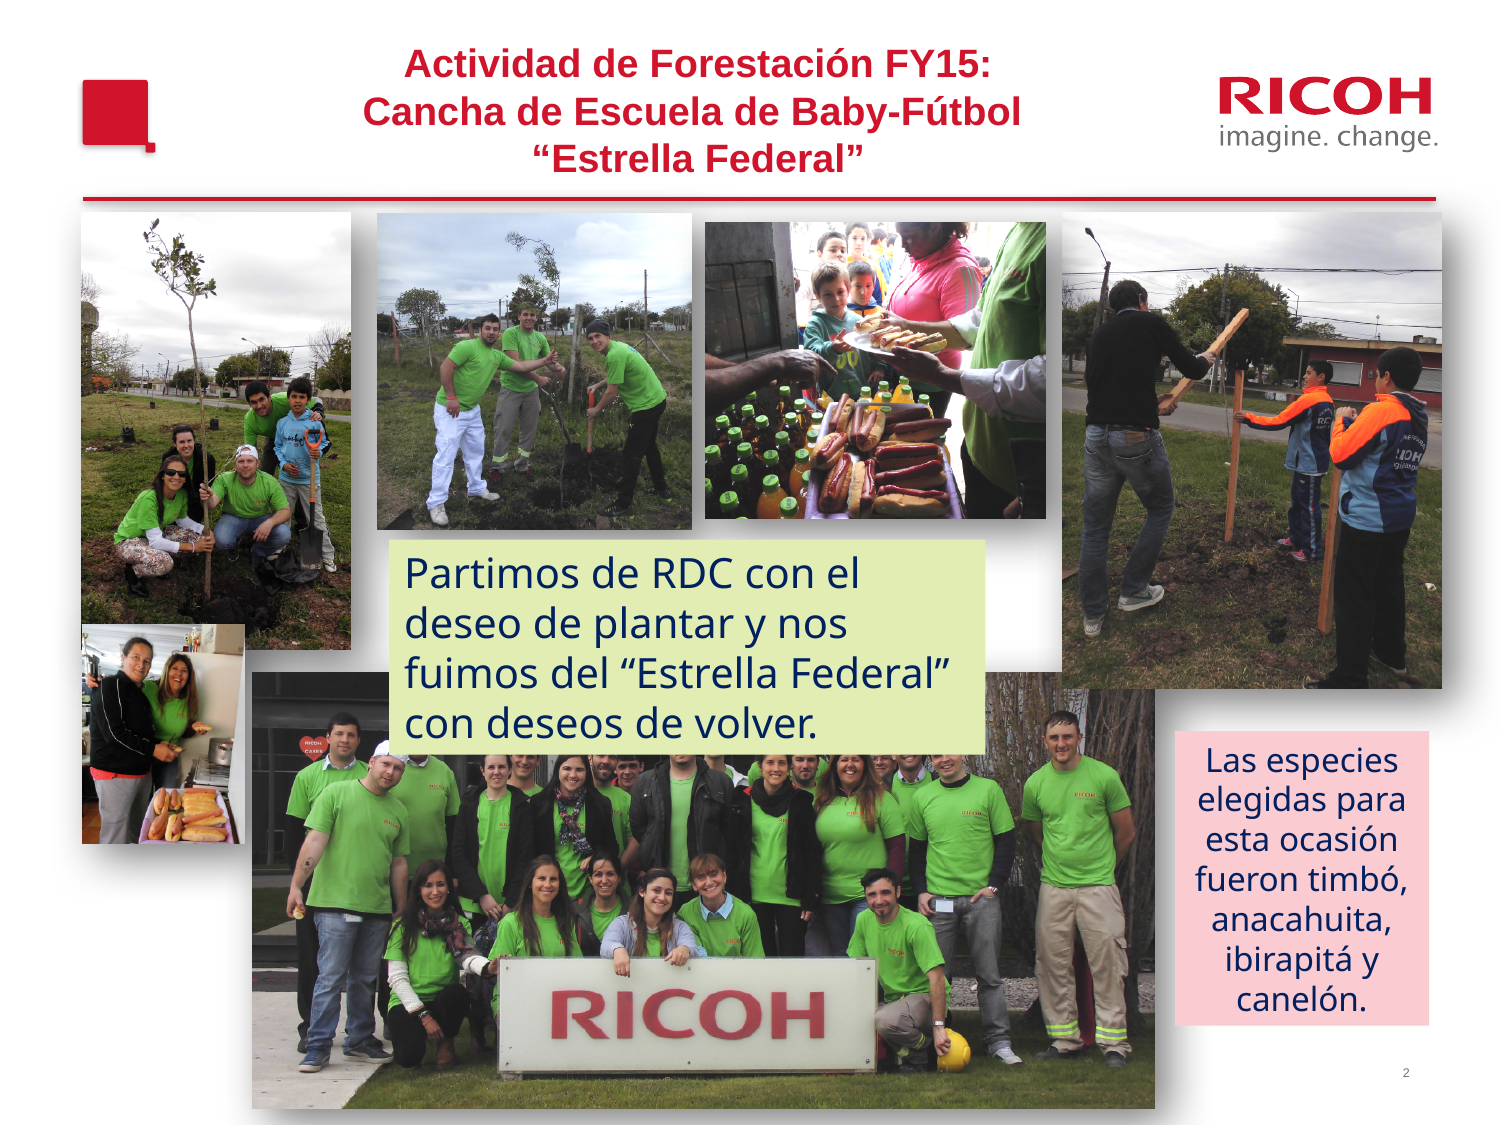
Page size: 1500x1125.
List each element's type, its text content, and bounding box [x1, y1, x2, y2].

picture [1208, 66, 1442, 157]
text_box Partimos de RDC con el deseo de plantar y nos fuimos del “Estrella Federal” con deseos de volver. [389, 539, 986, 671]
slide_number 2 [1201, 1042, 1425, 1103]
picture [376, 213, 692, 530]
text_box Las especies elegidas para esta ocasión fueron timbó, anacahuita, ibirapitá y canelón. [1174, 731, 1430, 1026]
text_box [10, 0, 1203, 597]
picture [80, 212, 351, 844]
picture [252, 212, 1442, 1110]
picture [704, 222, 1046, 519]
